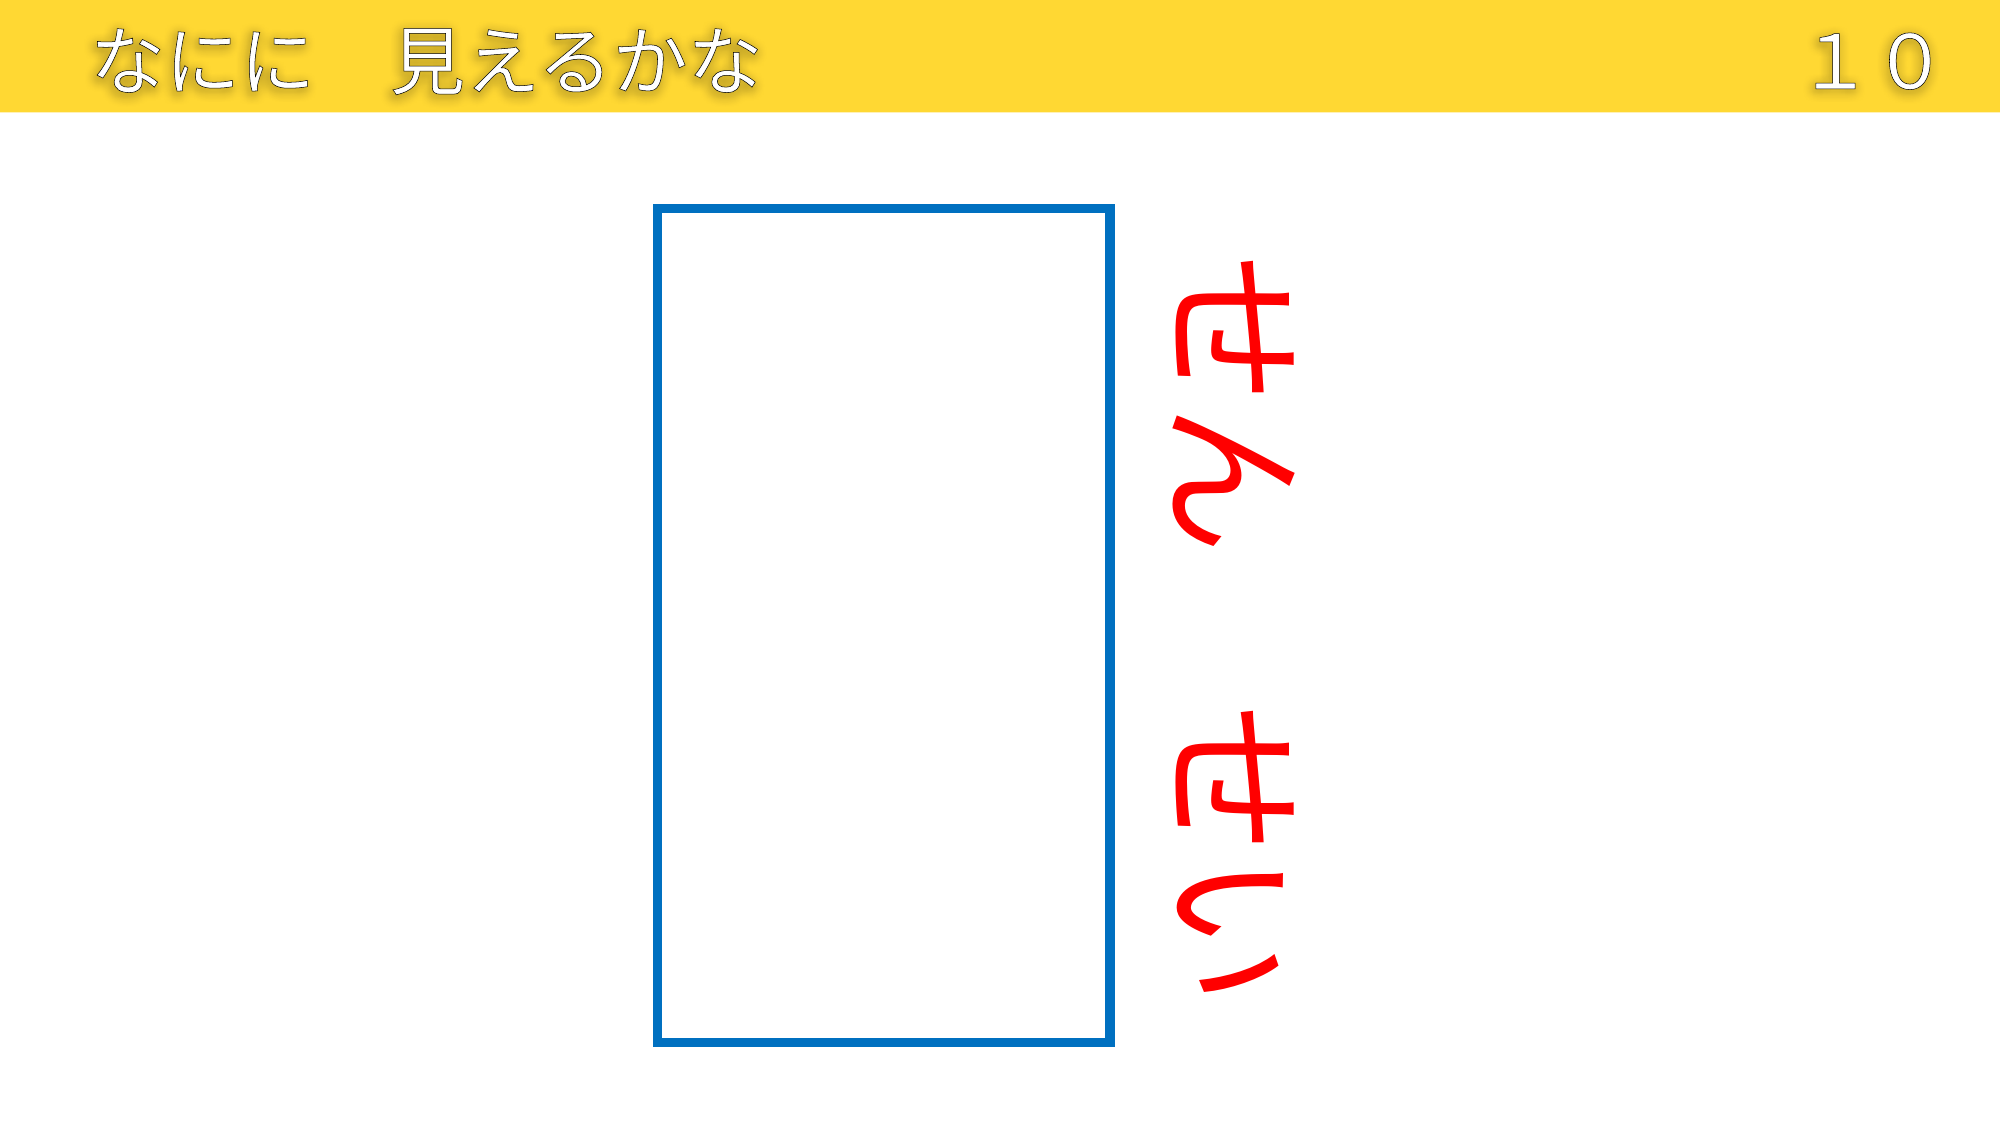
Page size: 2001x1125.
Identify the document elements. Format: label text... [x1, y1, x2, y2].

text_box 先生 [616, 195, 1152, 1125]
text_box [0, 0, 2000, 113]
text_box せん せい [1124, 239, 1337, 1012]
text_box なにに 見えるかな [75, 6, 787, 112]
text_box １０ [1782, 6, 1963, 112]
text_box [656, 207, 1111, 1044]
